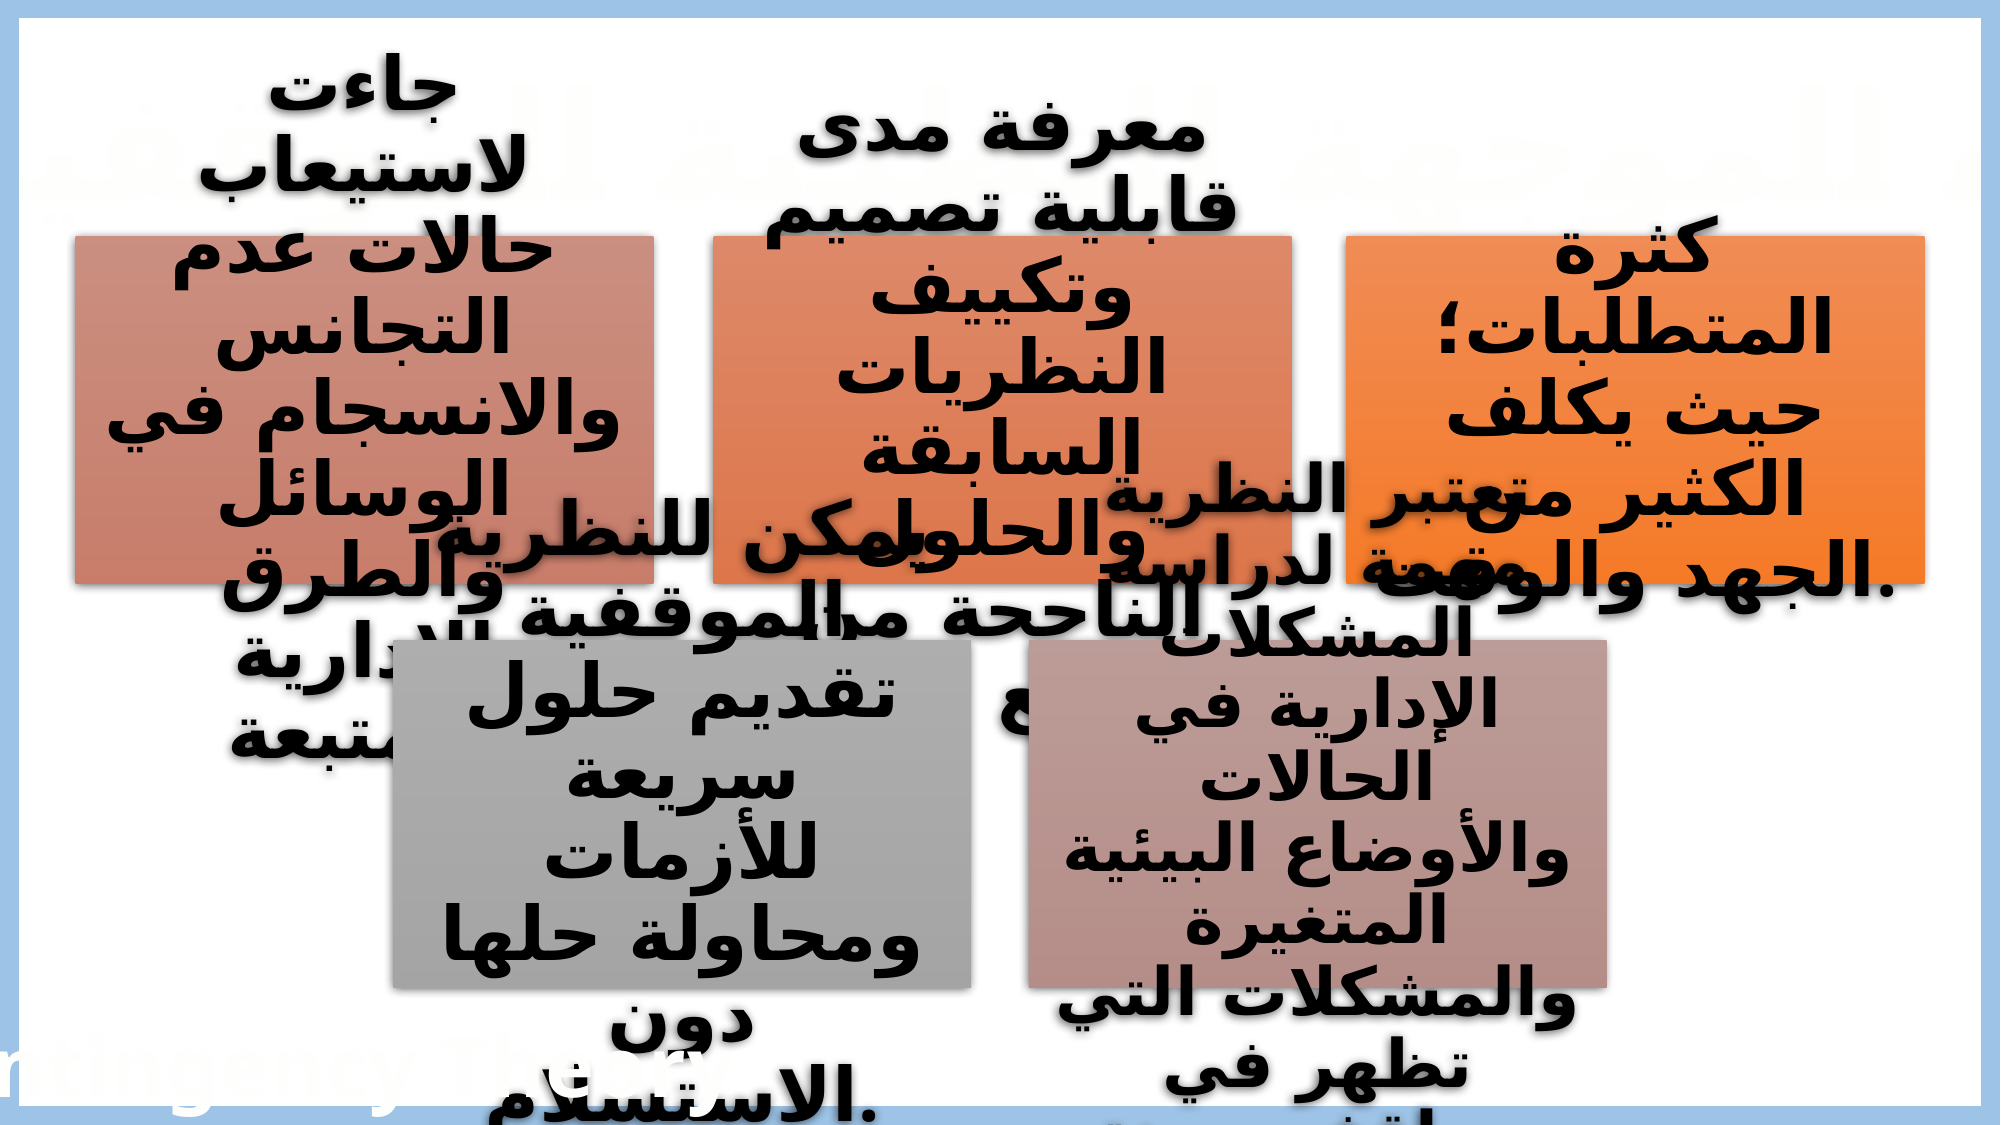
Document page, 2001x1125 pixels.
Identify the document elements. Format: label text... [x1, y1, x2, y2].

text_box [75, 222, 1925, 1002]
text_box 6. الانتقادات الموجهة للنظرية الموقفية في الإدارة [19, 41, 1981, 237]
text_box [0, 0, 2000, 1125]
text_box Contingency Theory [0, 1006, 751, 1122]
